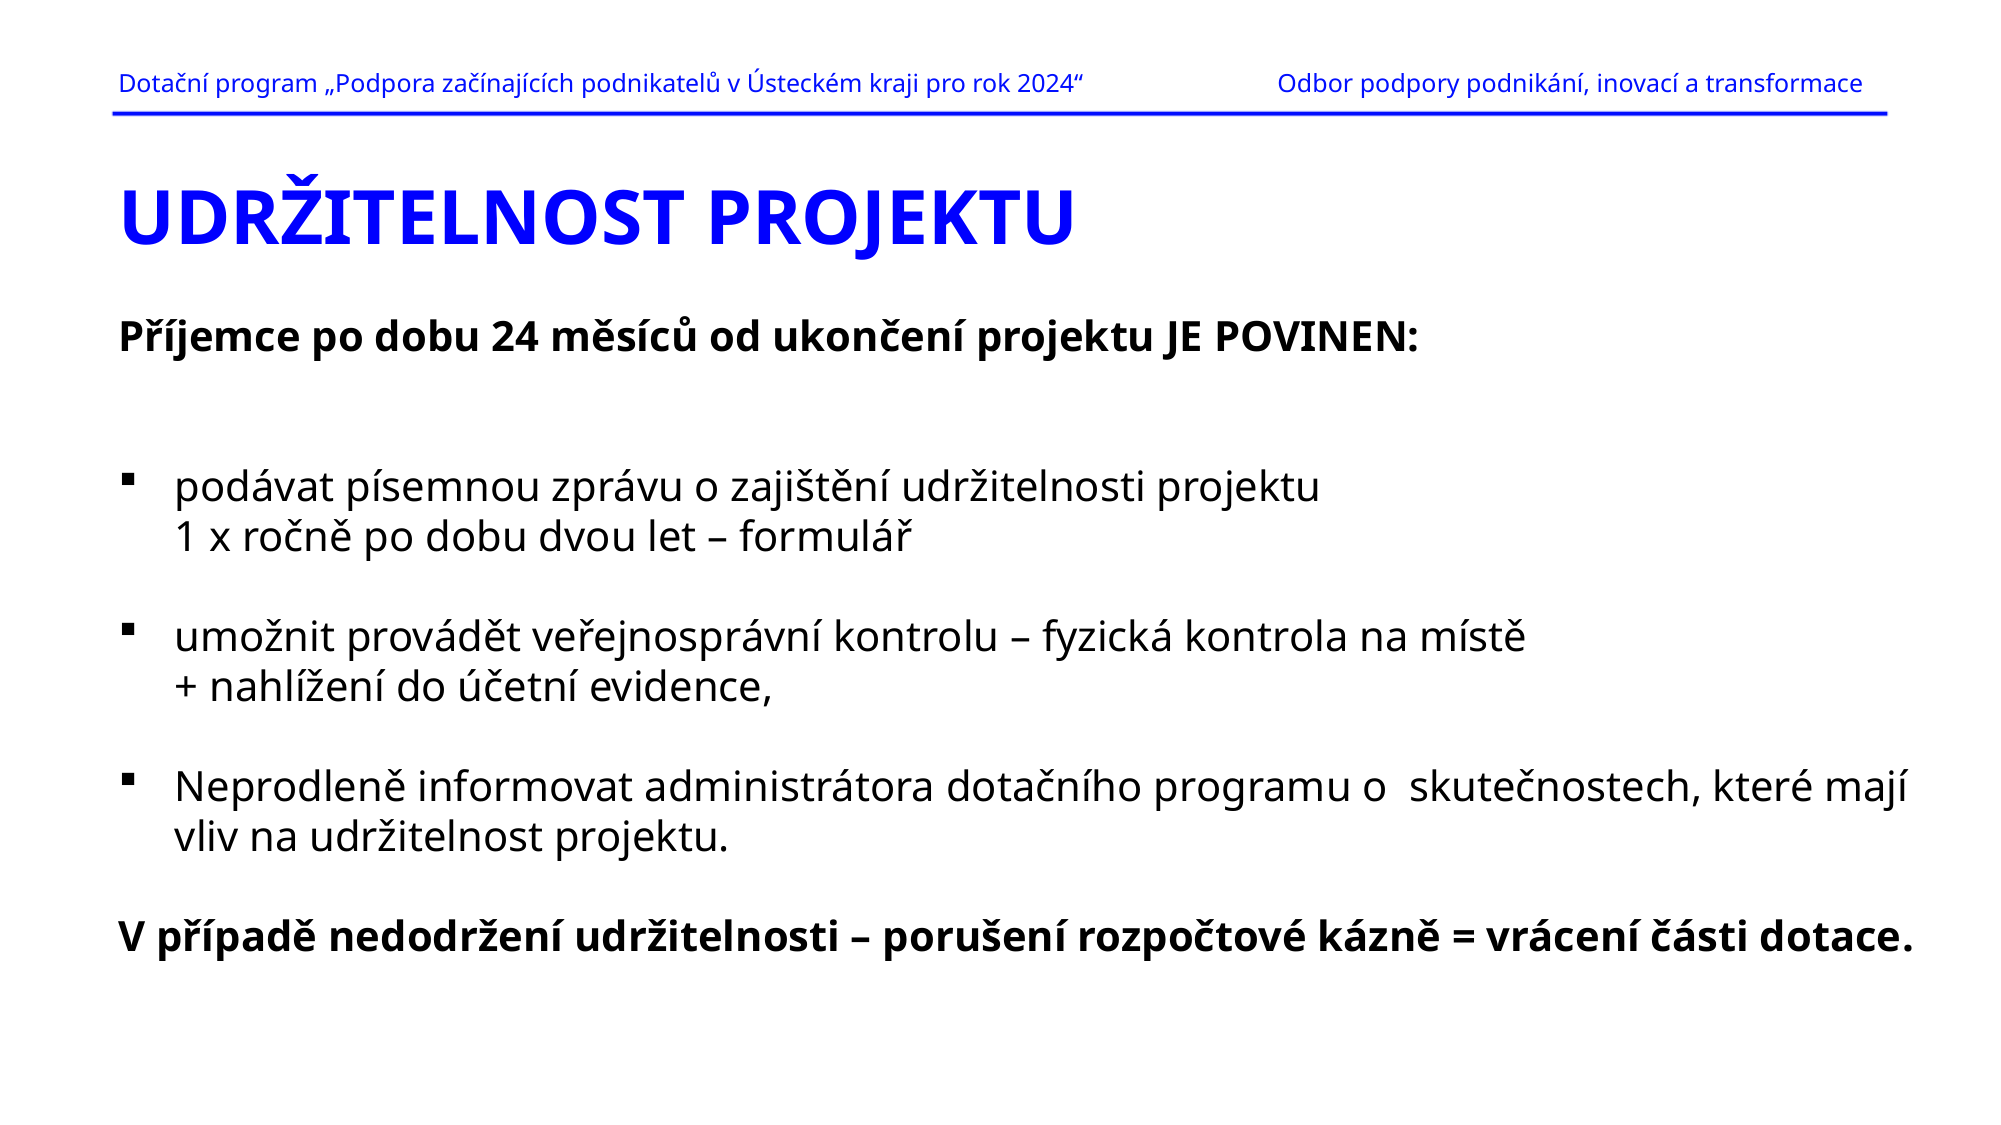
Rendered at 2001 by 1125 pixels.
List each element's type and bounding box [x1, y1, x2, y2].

list [0, 0, 2000, 1125]
